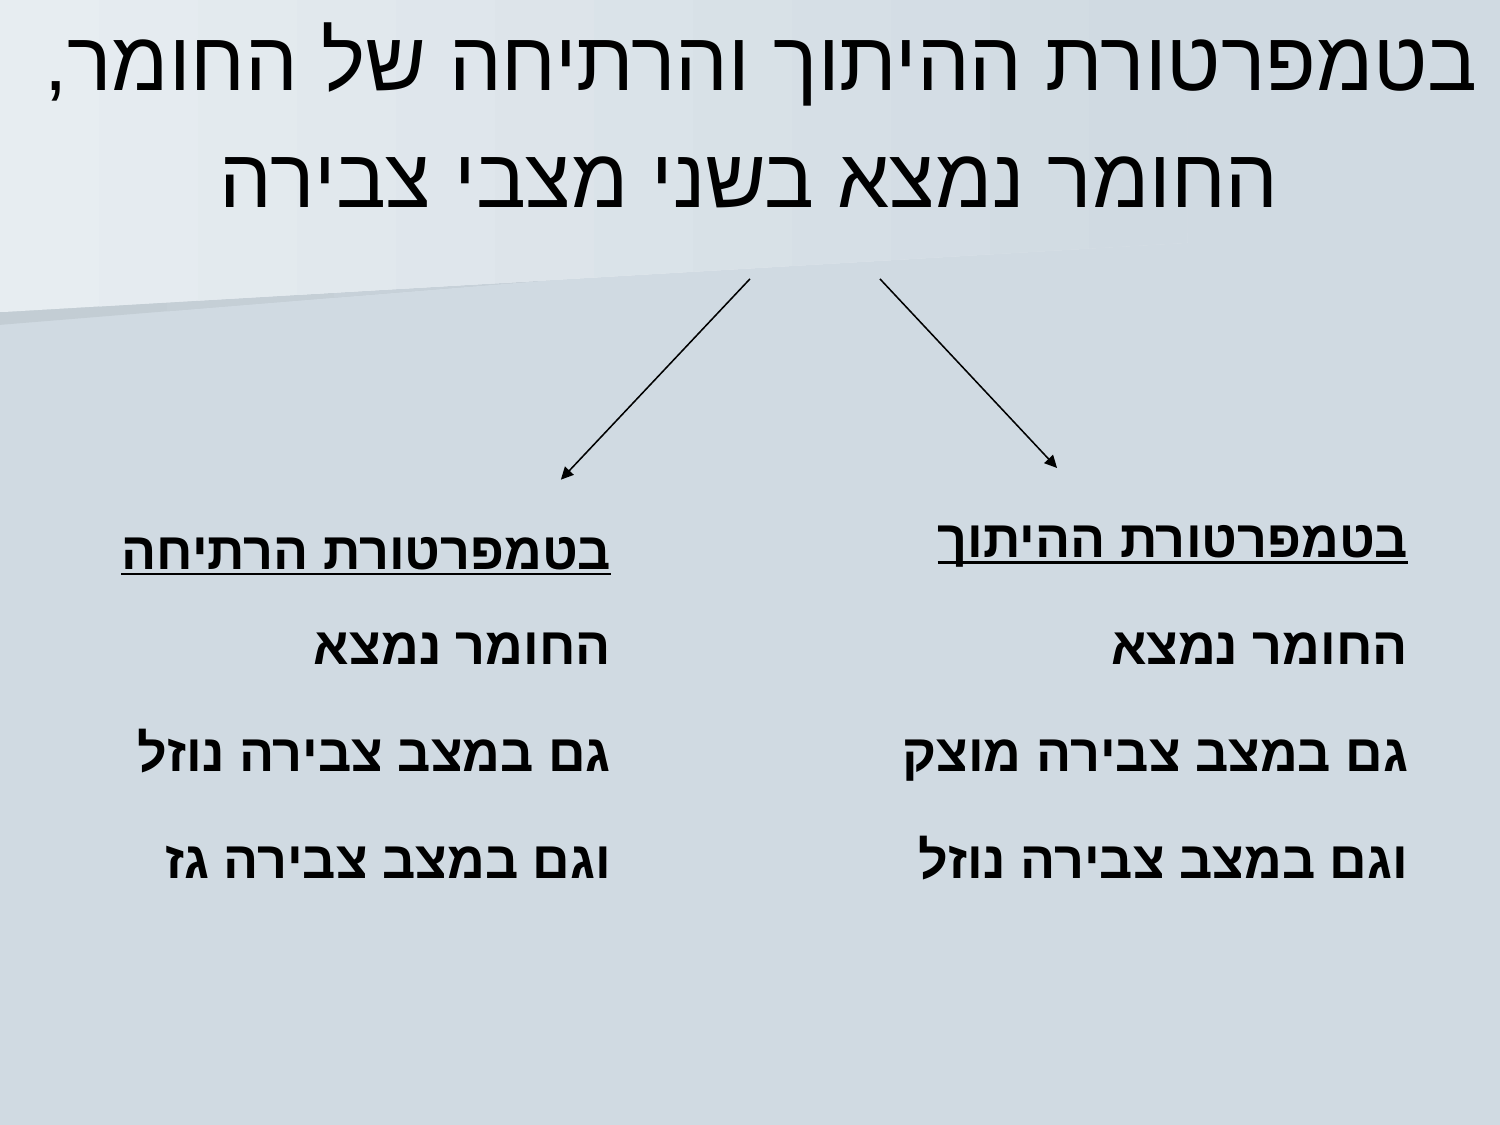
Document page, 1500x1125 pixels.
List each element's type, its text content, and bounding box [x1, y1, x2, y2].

text_box [879, 278, 1058, 468]
text_box בטמפרטורת ההיתוך [797, 479, 1424, 576]
text_box החומר נמצא גם במצב צבירה נוזל וגם במצב צבירה גז [0, 588, 626, 897]
text_box [560, 278, 751, 480]
text_box החומר נמצא גם במצב צבירה מוצק וגם במצב צבירה נוזל [797, 586, 1424, 897]
text_box בטמפרטורת הרתיחה [0, 491, 626, 588]
list בטמפרטורת ההיתוך והרתיחה של החומר, החומר נמצא בשני מצבי צבירה [0, 0, 1500, 1013]
